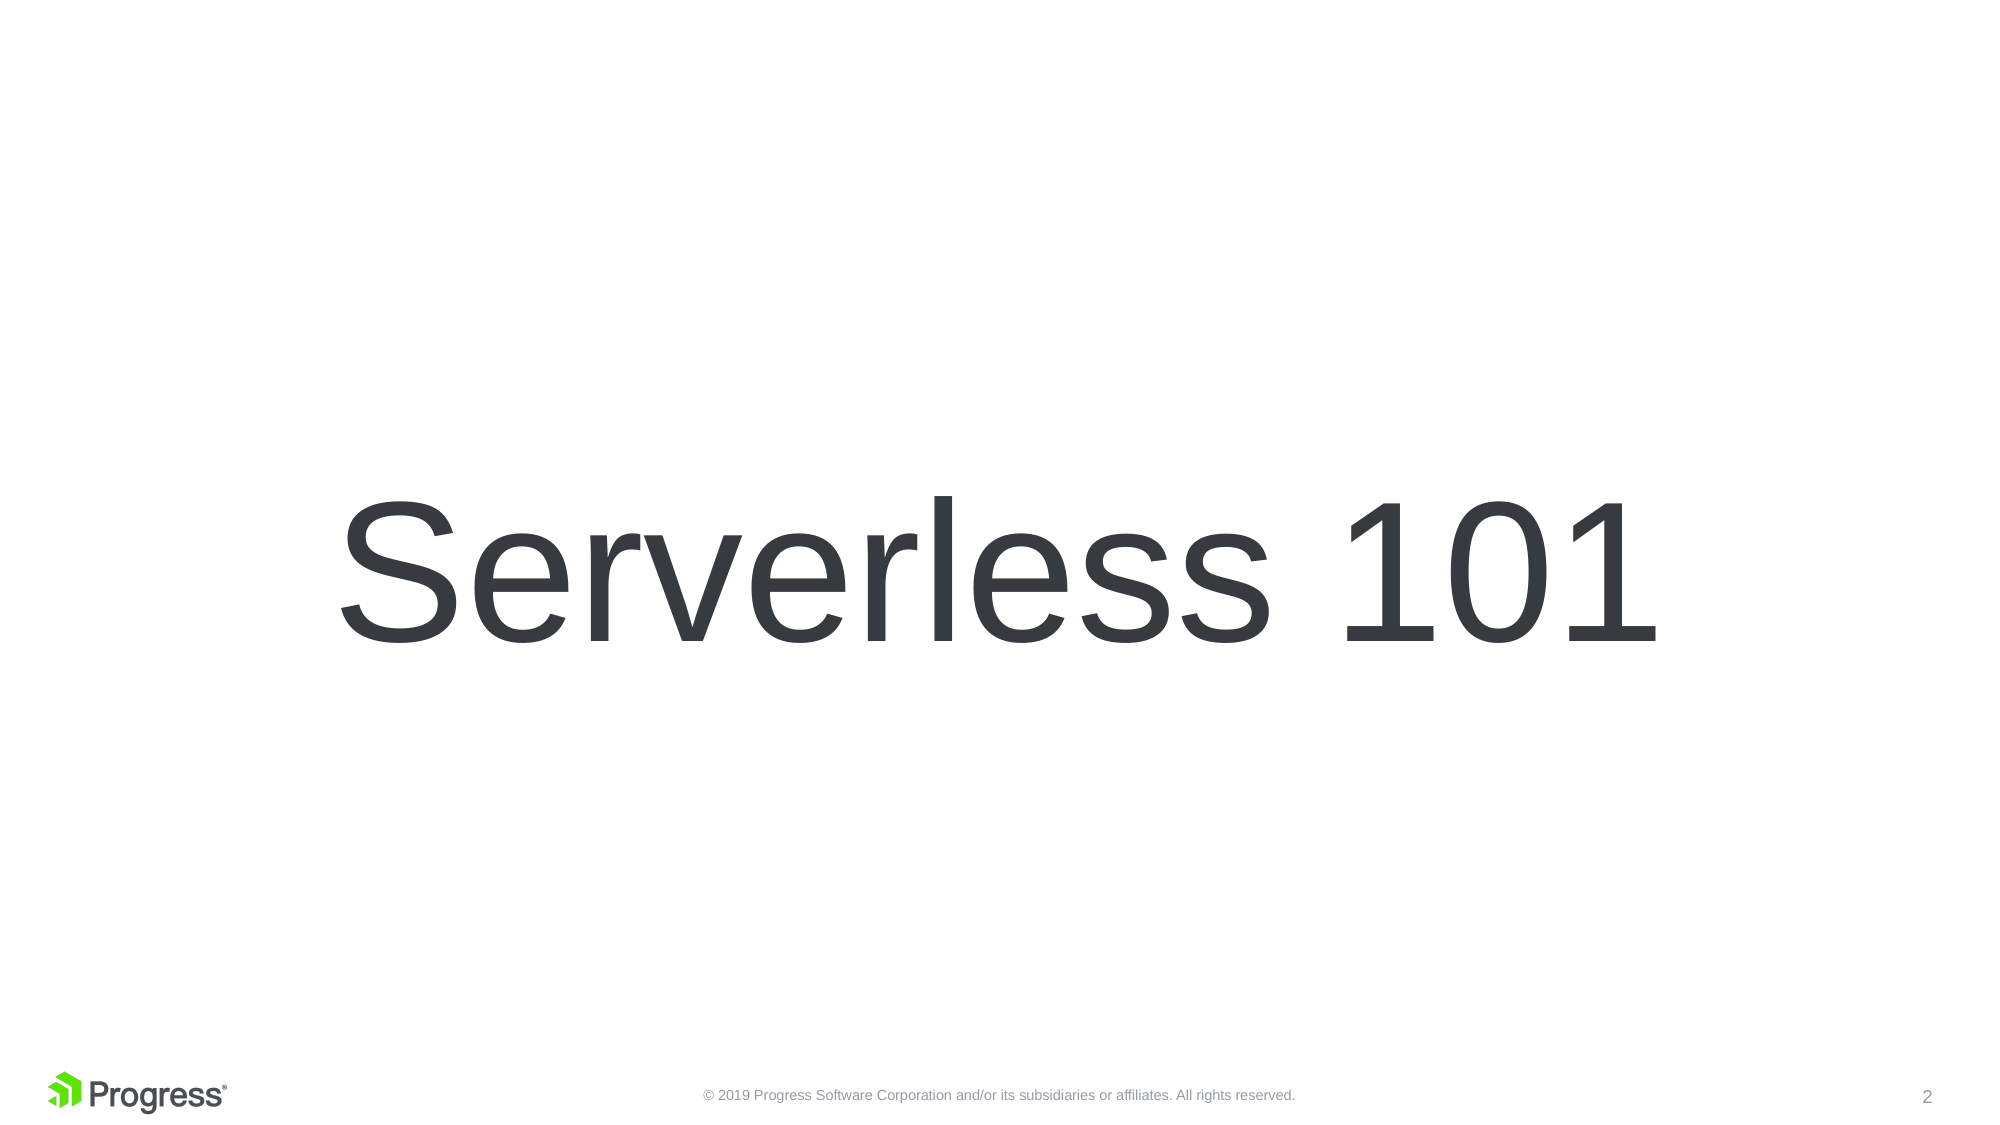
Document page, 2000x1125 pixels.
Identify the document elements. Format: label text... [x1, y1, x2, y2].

text_box Serverless 101 [317, 433, 1682, 689]
